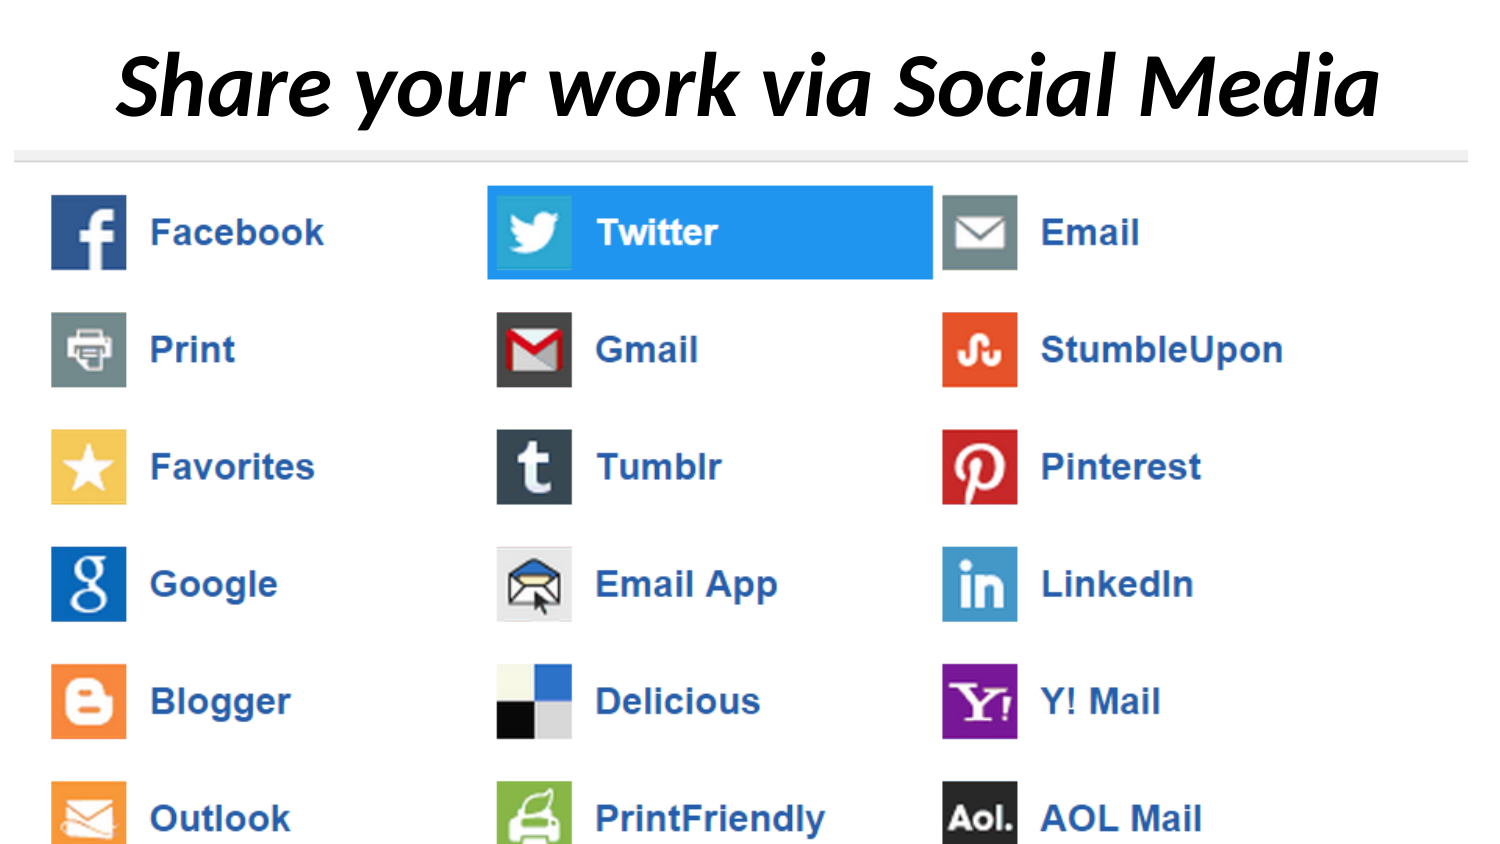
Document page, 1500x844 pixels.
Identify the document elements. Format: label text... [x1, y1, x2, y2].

picture [13, 149, 1468, 844]
title Share your work via Social Media [75, 33, 1425, 148]
